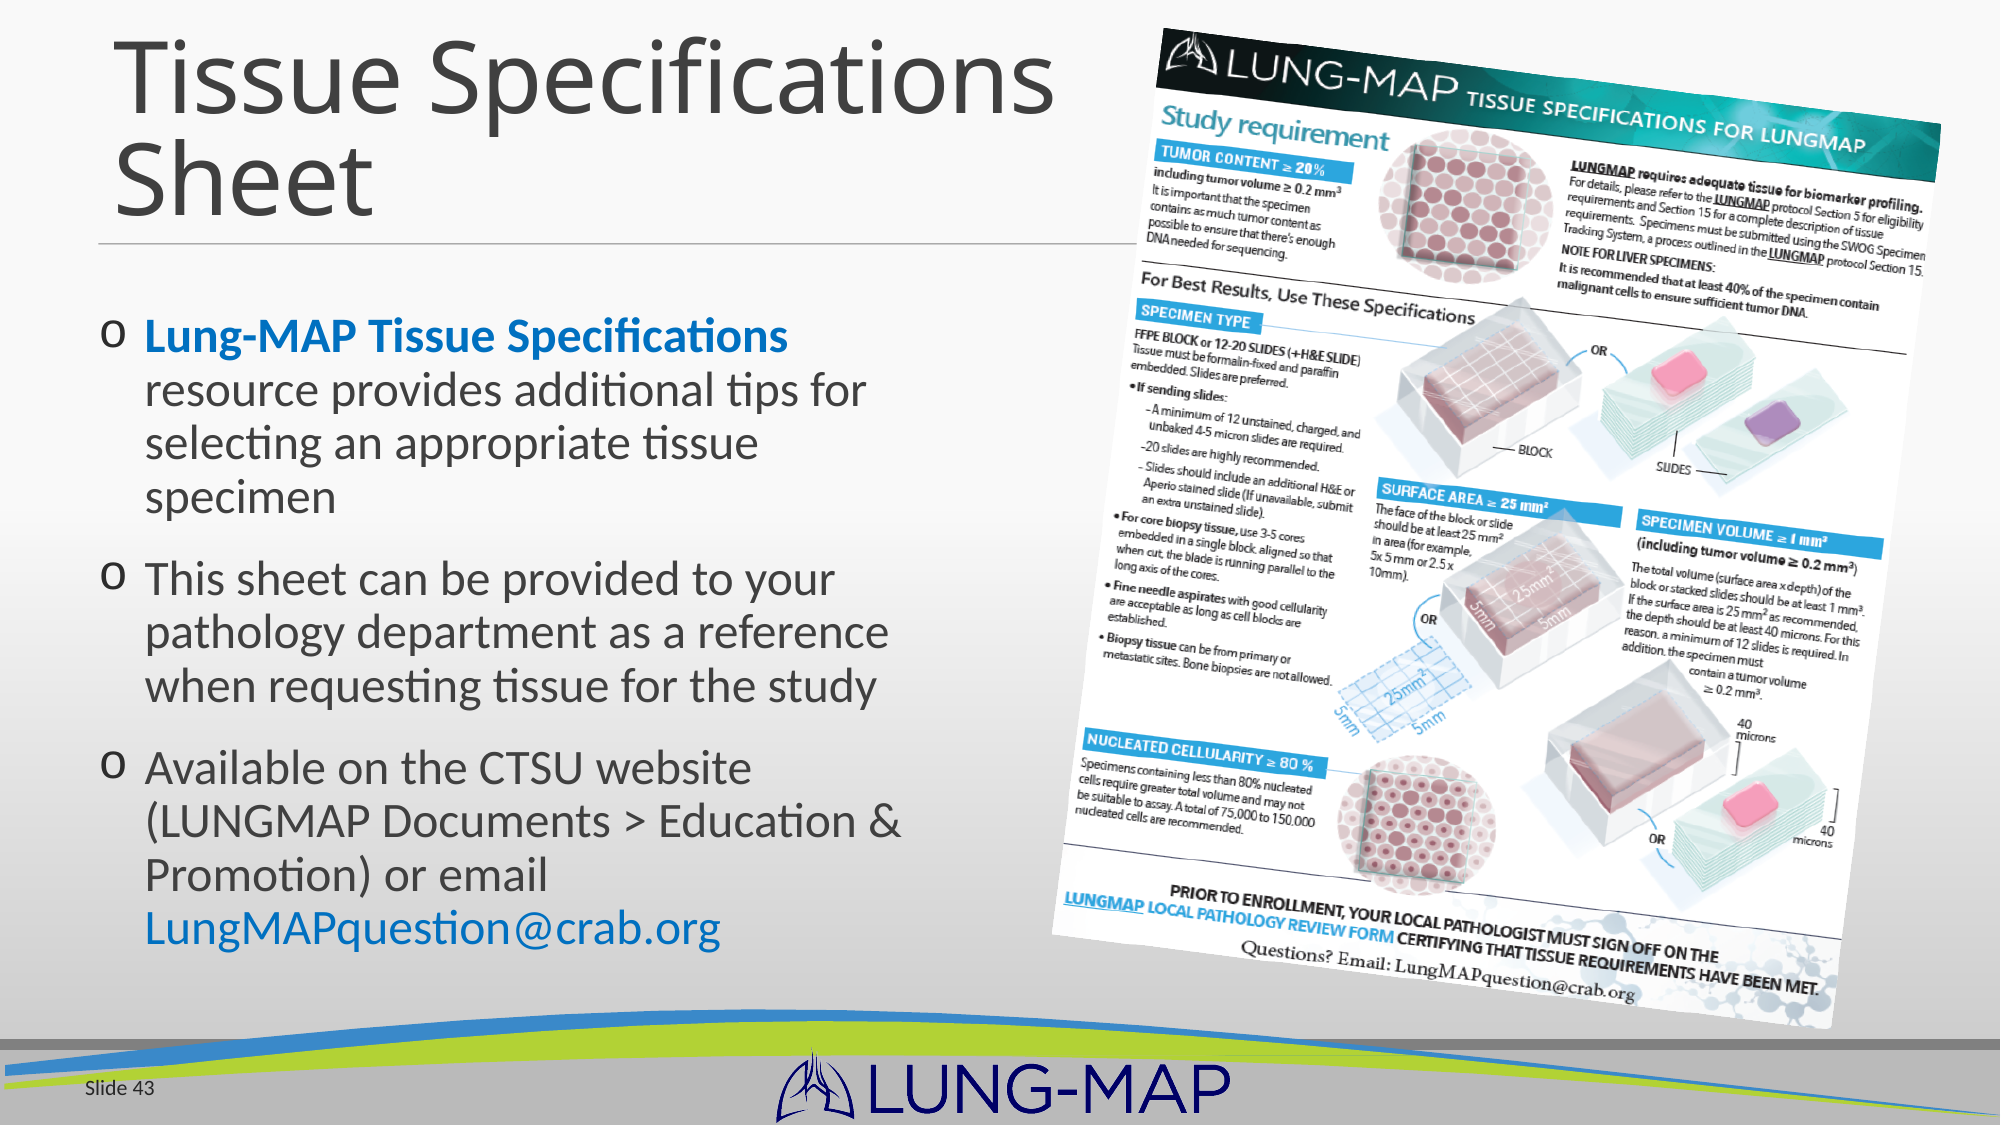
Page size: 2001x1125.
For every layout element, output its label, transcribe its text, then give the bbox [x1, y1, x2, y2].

list Lung-MAP Tissue Specifications resource provides additional tips for selecting an appropriate tissue specimen This sheet can be provided to your pathology department as a reference when requesting tissue for the study Available on the CTSU website (LUNGMAP Documents > Education & Promotion) or email LungMAPquestion@crab.org [98, 302, 949, 963]
slide_number Slide 43 [27, 1057, 170, 1118]
picture [578, 1041, 1422, 1125]
title Tissue Specifications Sheet [98, 5, 1830, 244]
picture [1052, 28, 1941, 1029]
